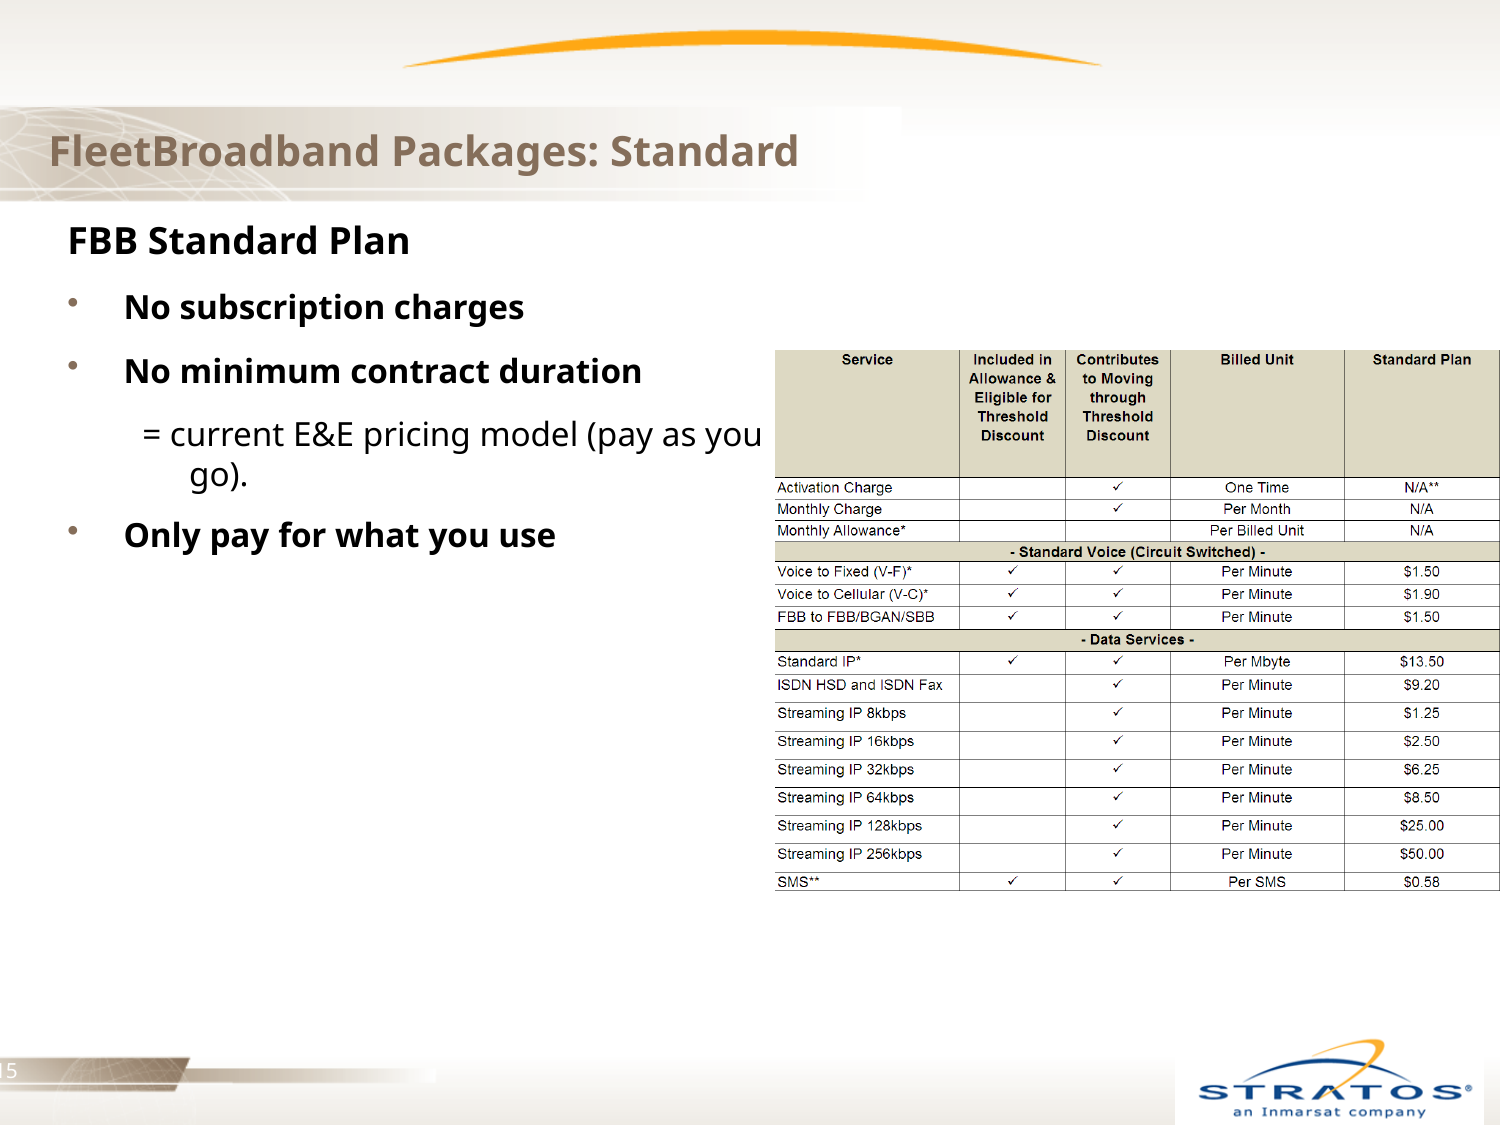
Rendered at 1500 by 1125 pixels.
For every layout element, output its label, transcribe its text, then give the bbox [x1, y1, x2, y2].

list FBB Standard Plan No subscription charges No minimum contract duration = current E&E pricing model (pay as you go). Only pay for what you use [52, 209, 820, 836]
picture [774, 349, 1500, 891]
title FleetBroadband Packages: Standard [33, 110, 1391, 198]
picture [0, 0, 1500, 203]
picture [0, 1026, 1500, 1125]
